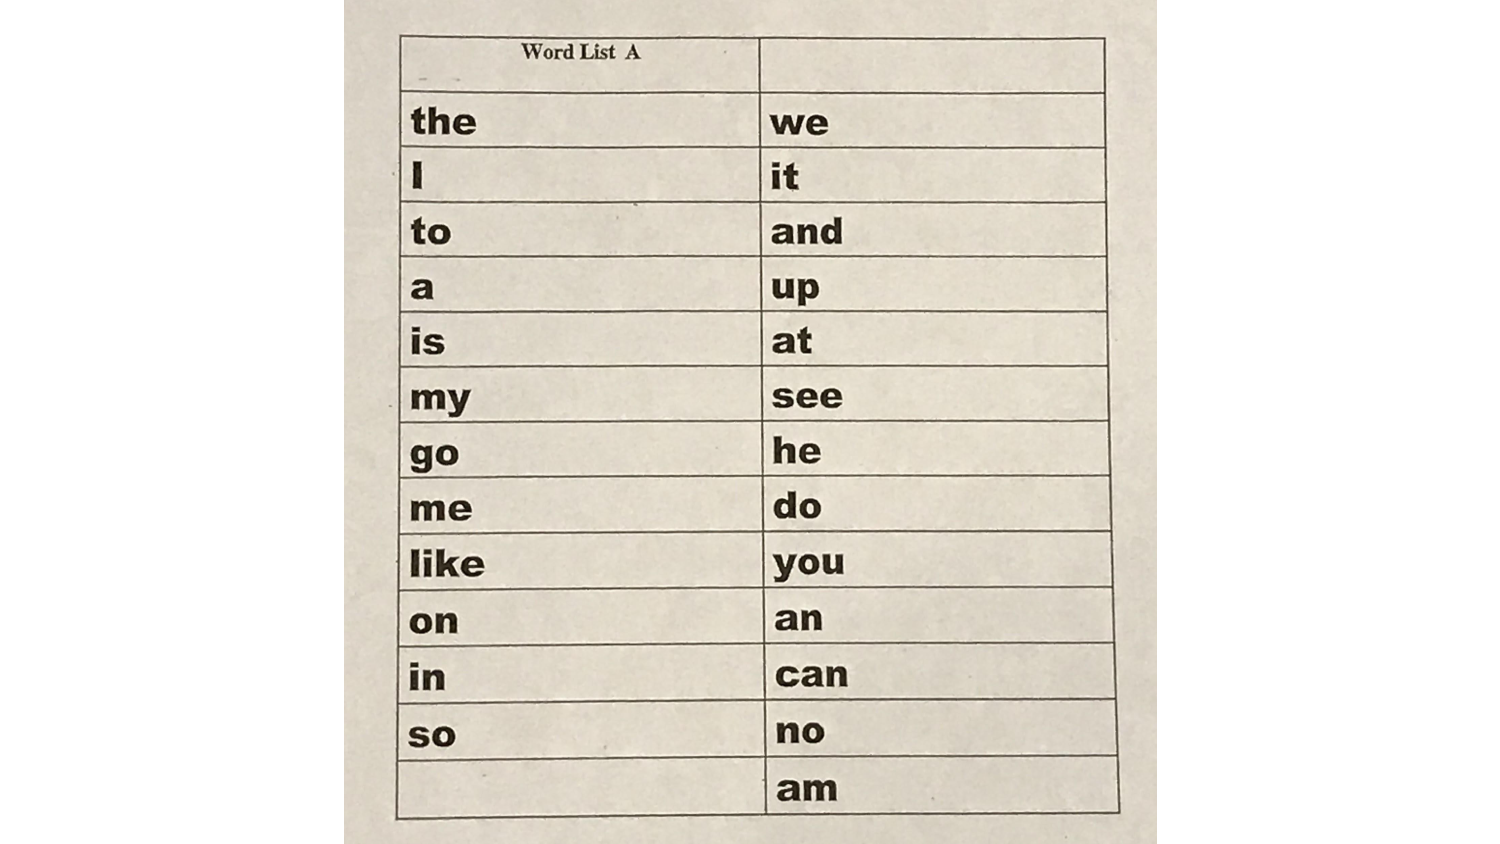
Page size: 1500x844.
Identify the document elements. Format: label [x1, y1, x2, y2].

picture [343, 0, 1157, 844]
